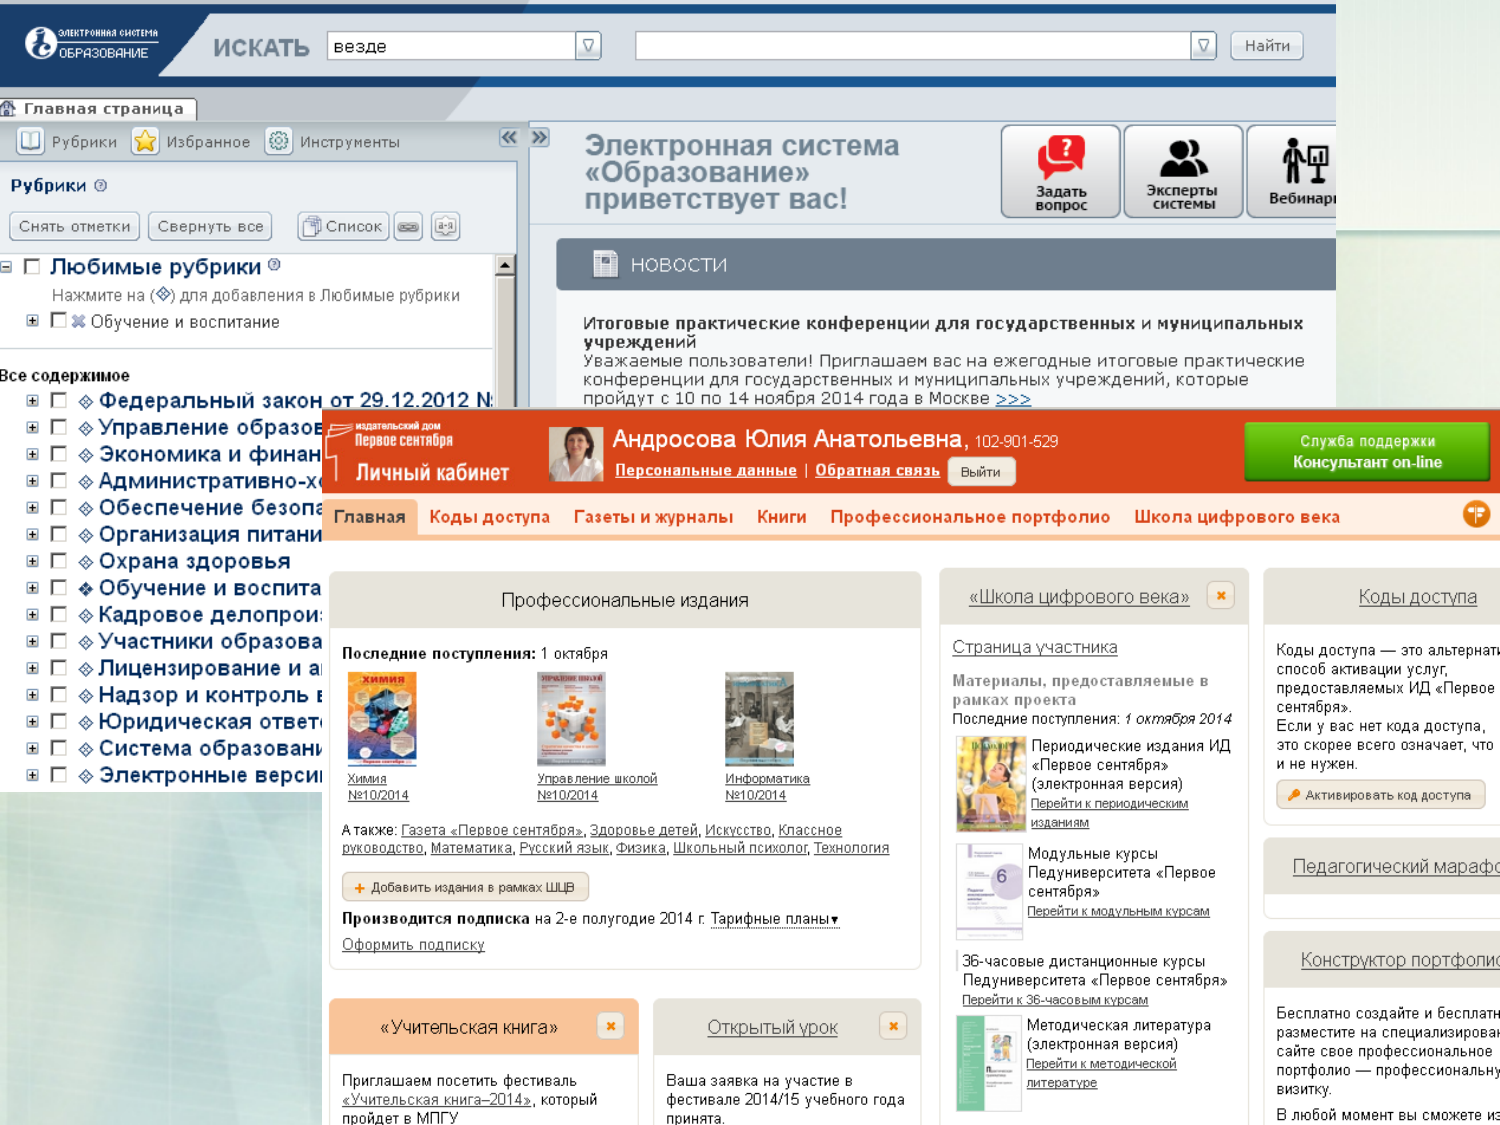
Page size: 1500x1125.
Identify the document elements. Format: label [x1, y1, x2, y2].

list [0, 0, 1337, 792]
picture [0, 0, 1500, 1125]
